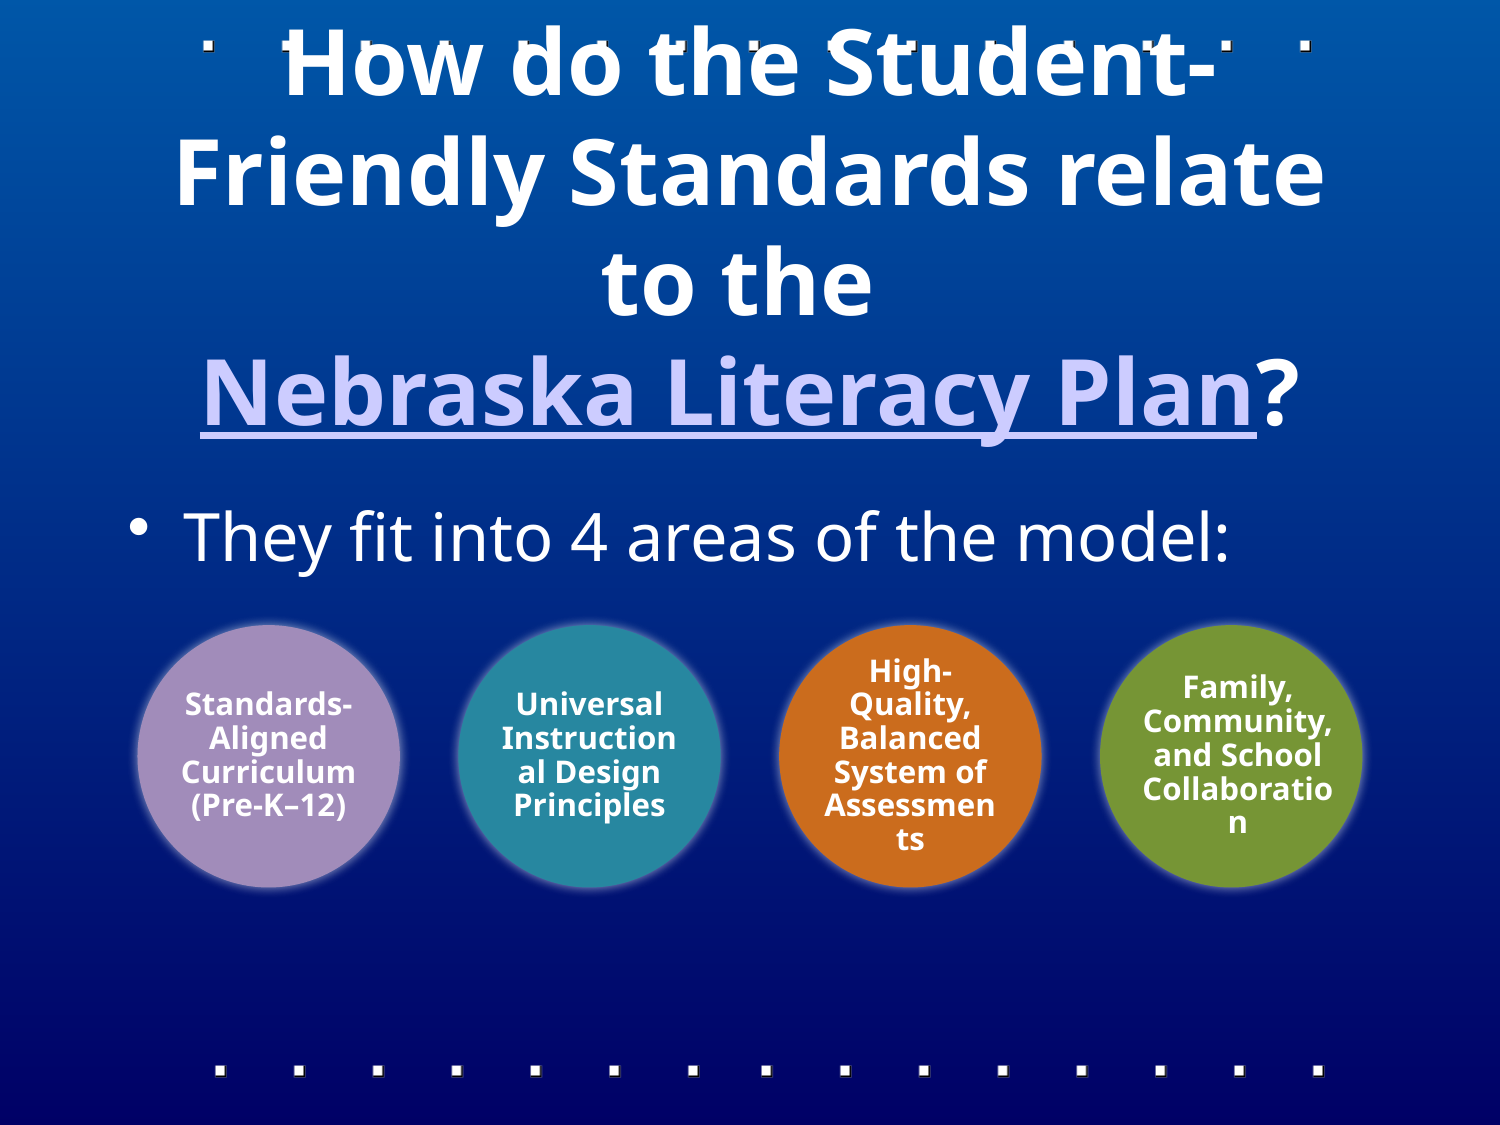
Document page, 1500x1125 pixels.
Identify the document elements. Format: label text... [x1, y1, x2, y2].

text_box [1098, 623, 1364, 890]
list They fit into 4 areas of the model: [112, 487, 1388, 1125]
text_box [135, 623, 402, 890]
picture [200, 37, 1325, 57]
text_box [456, 623, 723, 890]
title How do the Student-Friendly Standards relate to the Nebraska Literacy Plan? [112, 137, 1388, 326]
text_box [777, 623, 1044, 890]
